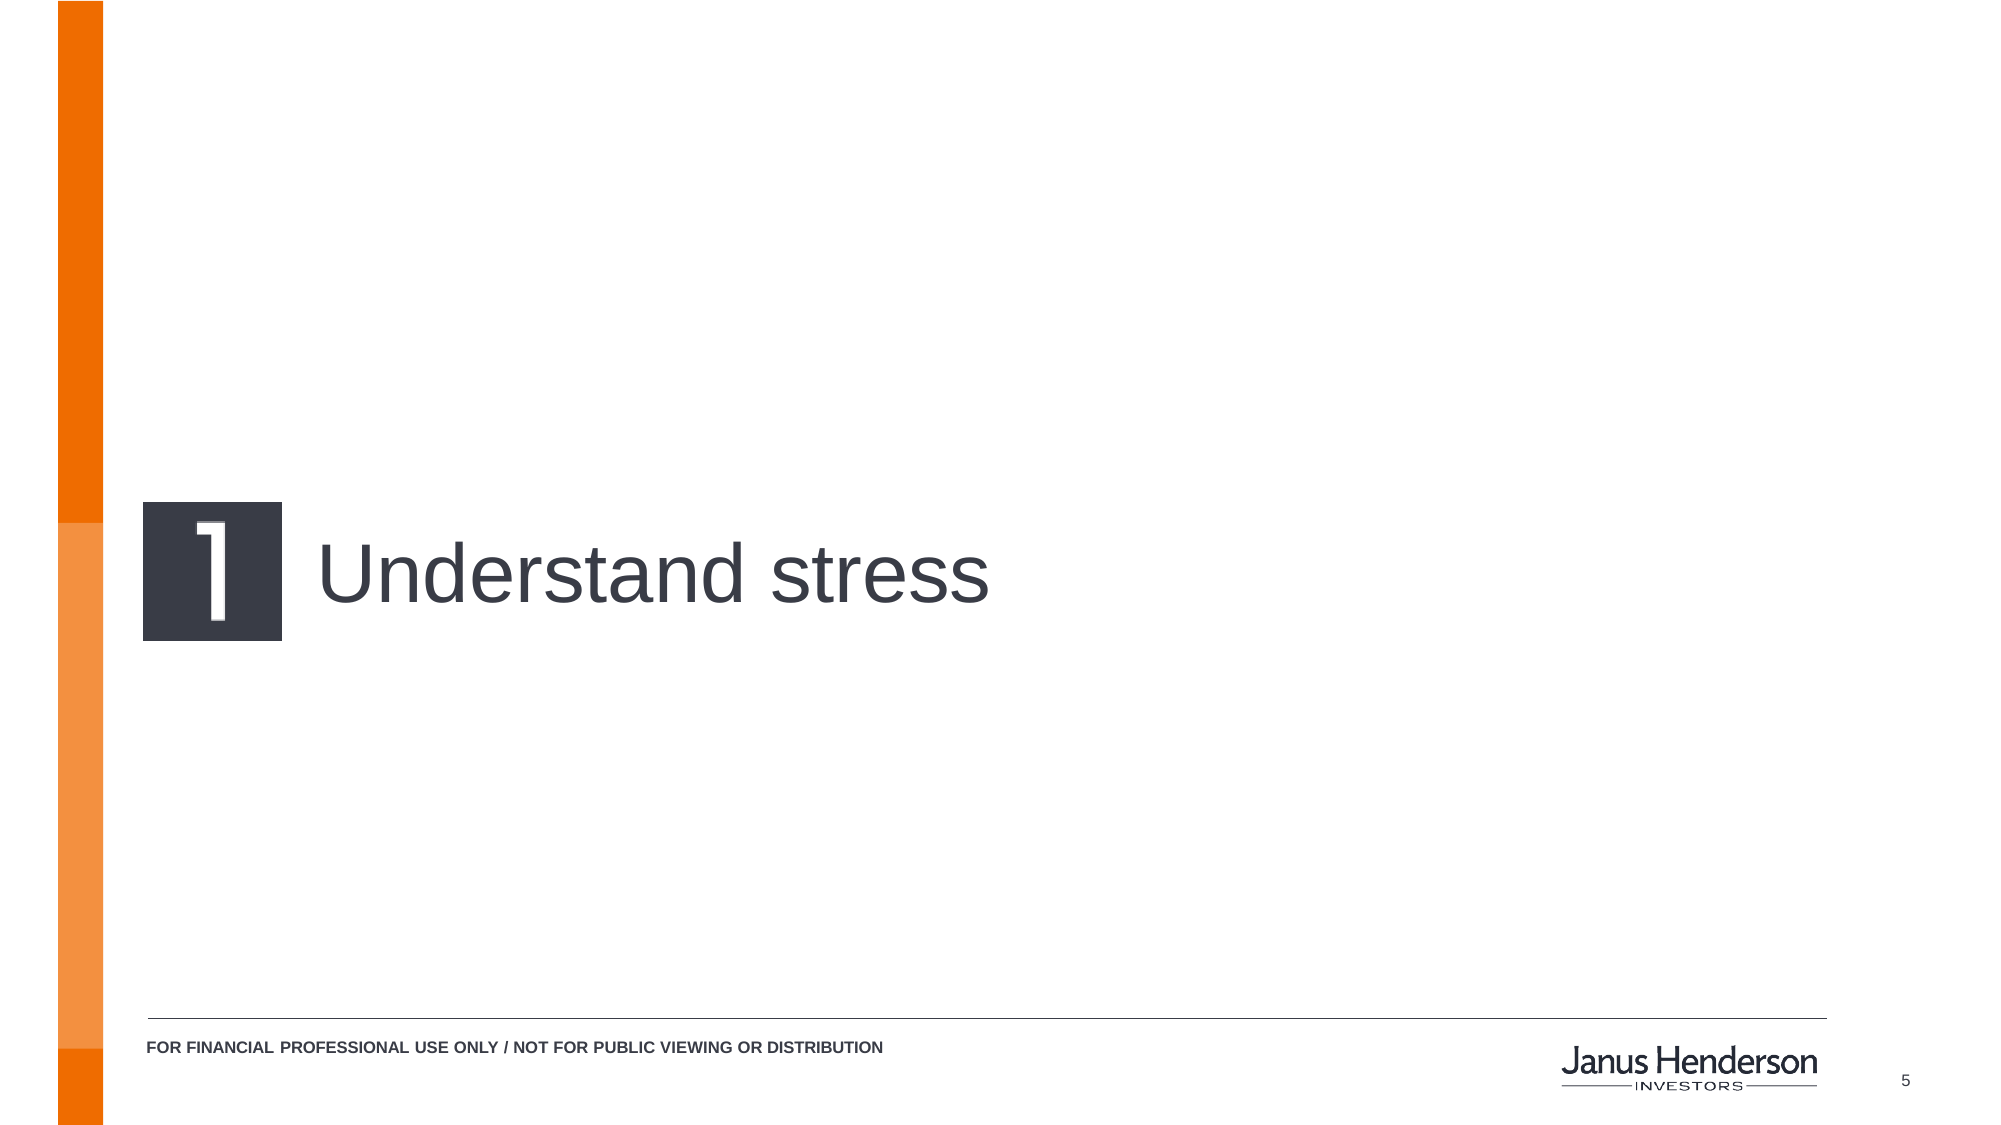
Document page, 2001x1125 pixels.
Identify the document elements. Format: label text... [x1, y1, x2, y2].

picture [1533, 1016, 1845, 1119]
slide_number 3 [1885, 1069, 1920, 1125]
footer FOR FINANCIAL PROFESSIONAL USE ONLY / NOT FOR PUBLIC VIEWING OR DISTRIBUTION [144, 1036, 891, 1125]
picture [143, 501, 283, 641]
title Understand stress [314, 516, 995, 707]
